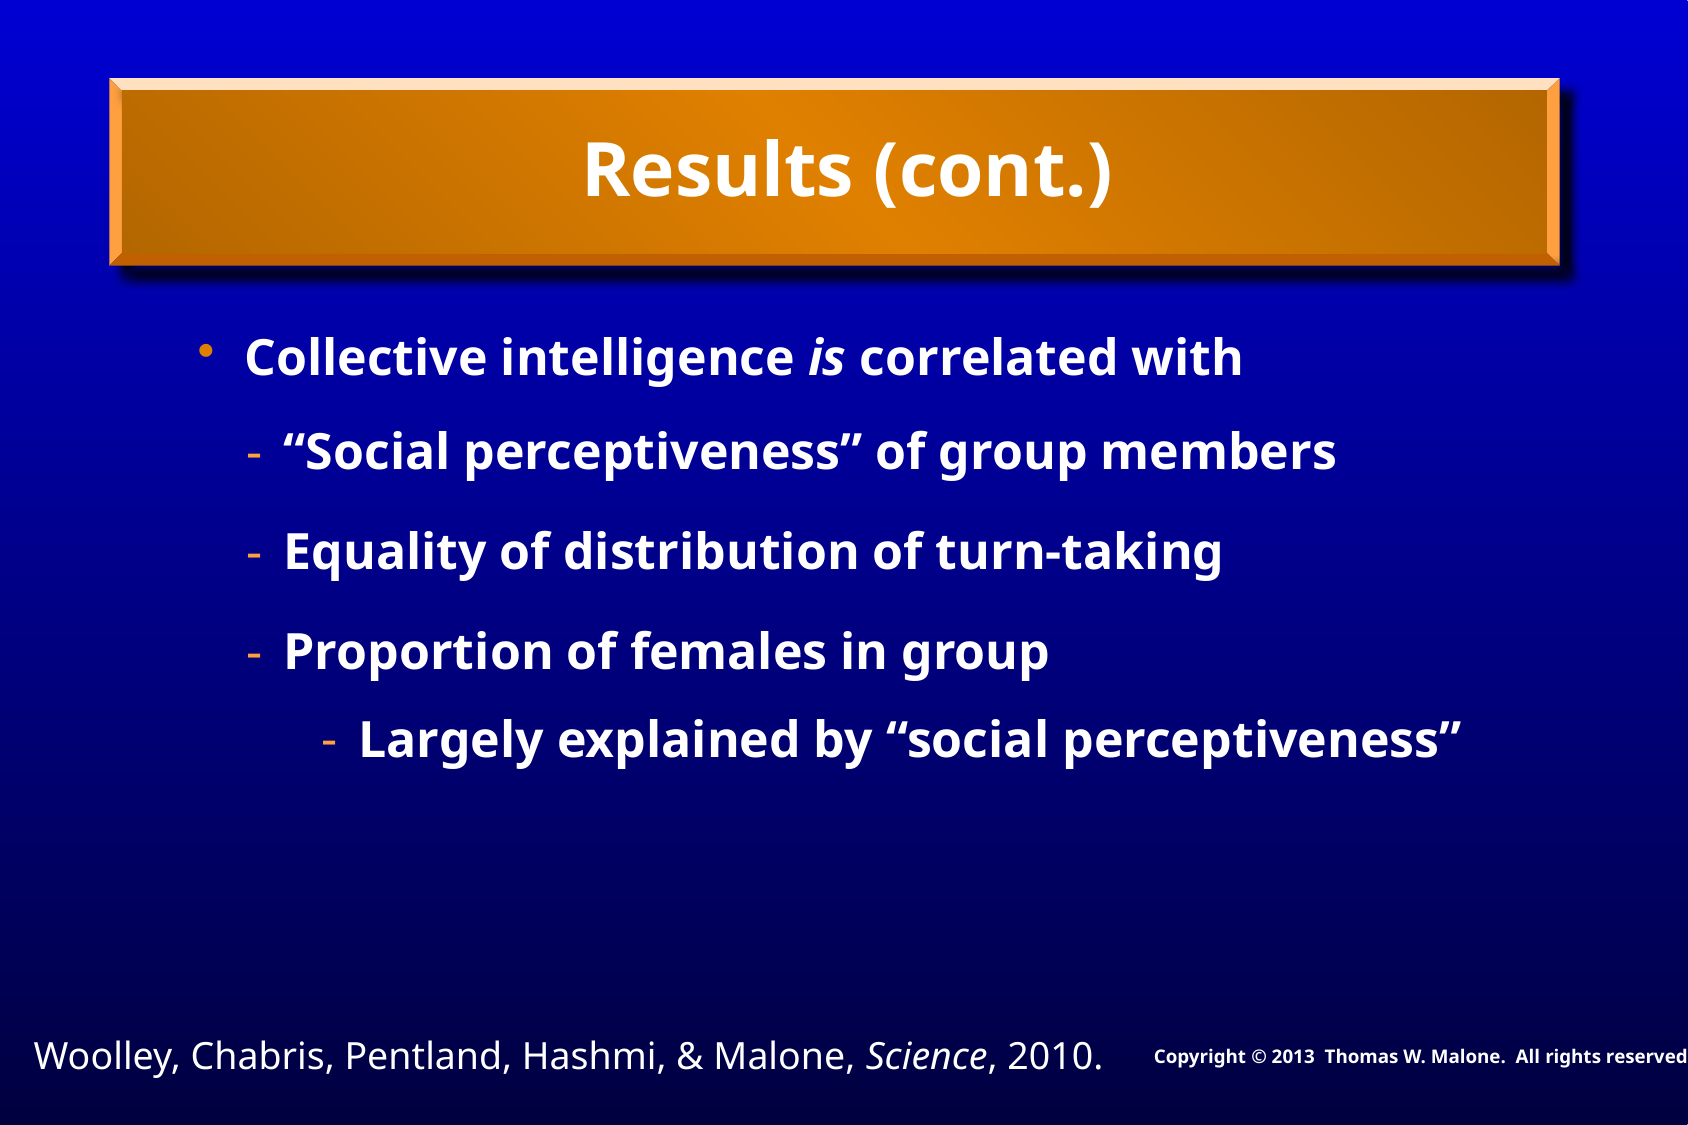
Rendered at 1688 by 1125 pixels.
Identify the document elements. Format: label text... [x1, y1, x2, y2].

text_box Equality of distribution of turn-taking [193, 512, 1519, 612]
list Collective intelligence is correlated with [182, 324, 1506, 413]
text_box Largely explained by “social perceptiveness” [193, 699, 1519, 800]
title Results (cont.) [185, 77, 1509, 267]
text_box Proportion of females in group [193, 612, 1519, 688]
text_box “Social perceptiveness” of group members [193, 412, 1519, 512]
text_box Woolley, Chabris, Pentland, Hashmi, & Malone, Science, 2010. [18, 1024, 1457, 1085]
